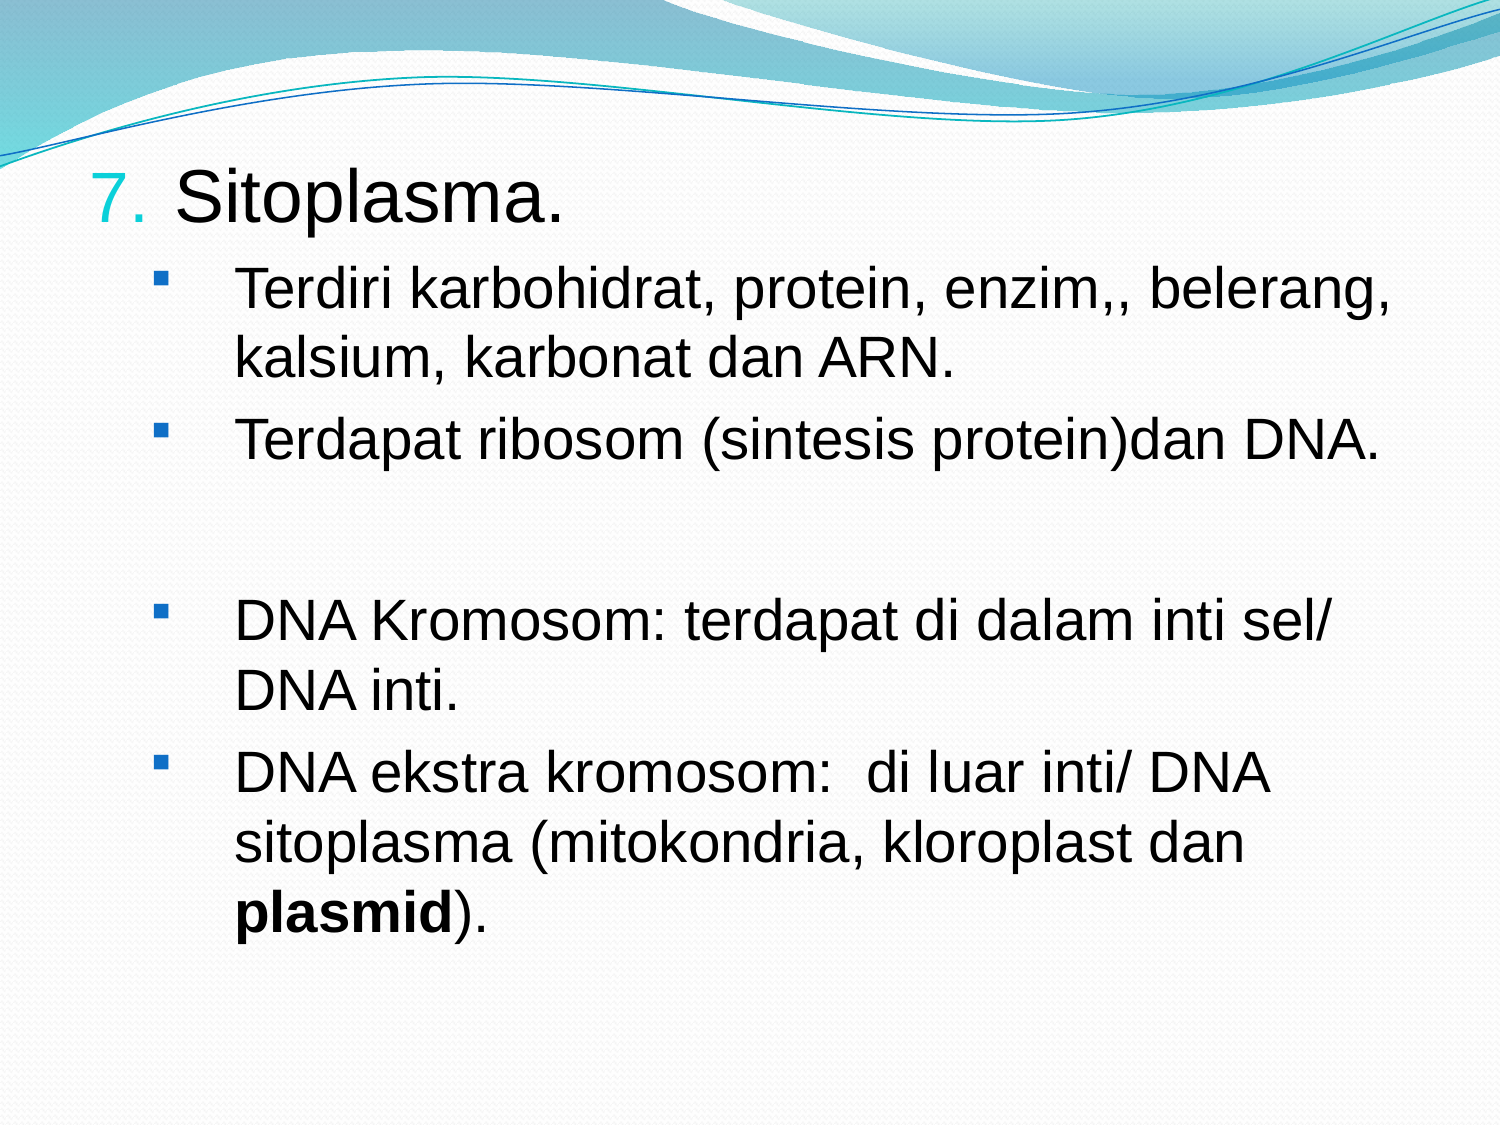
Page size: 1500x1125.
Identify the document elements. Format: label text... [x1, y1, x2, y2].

list Sitoplasma. Terdiri karbohidrat, protein, enzim,, belerang, kalsium, karbonat dan ARN. Terdapat ribosom (sintesis protein)dan DNA. DNA Kromosom: terdapat di dalam inti sel/ DNA inti. DNA ekstra kromosom: di luar inti/ DNA sitoplasma (mitokondria, kloroplast dan plasmid). [75, 140, 1425, 1079]
